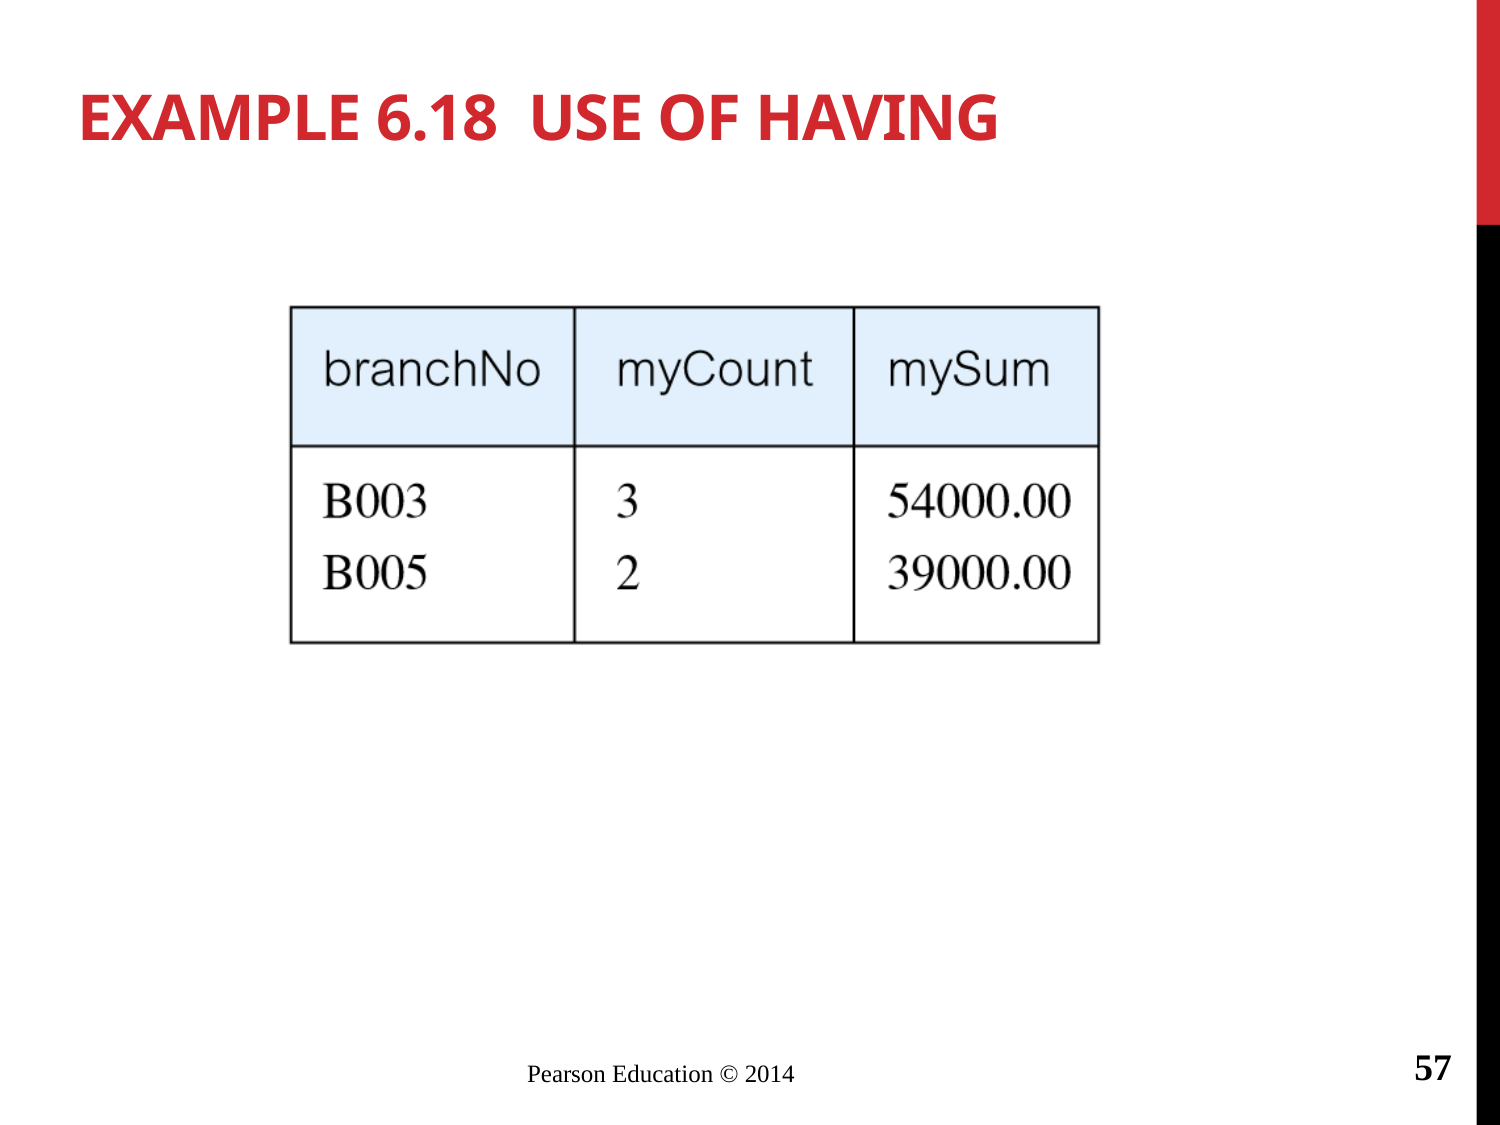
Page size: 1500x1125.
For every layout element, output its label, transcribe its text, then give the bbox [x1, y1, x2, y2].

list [277, 290, 1117, 662]
text_box 57 [1399, 1035, 1500, 1111]
text_box Pearson Education © 2014 [512, 1050, 1038, 1095]
title Example 6.18 Use of HAVING [62, 69, 1438, 161]
